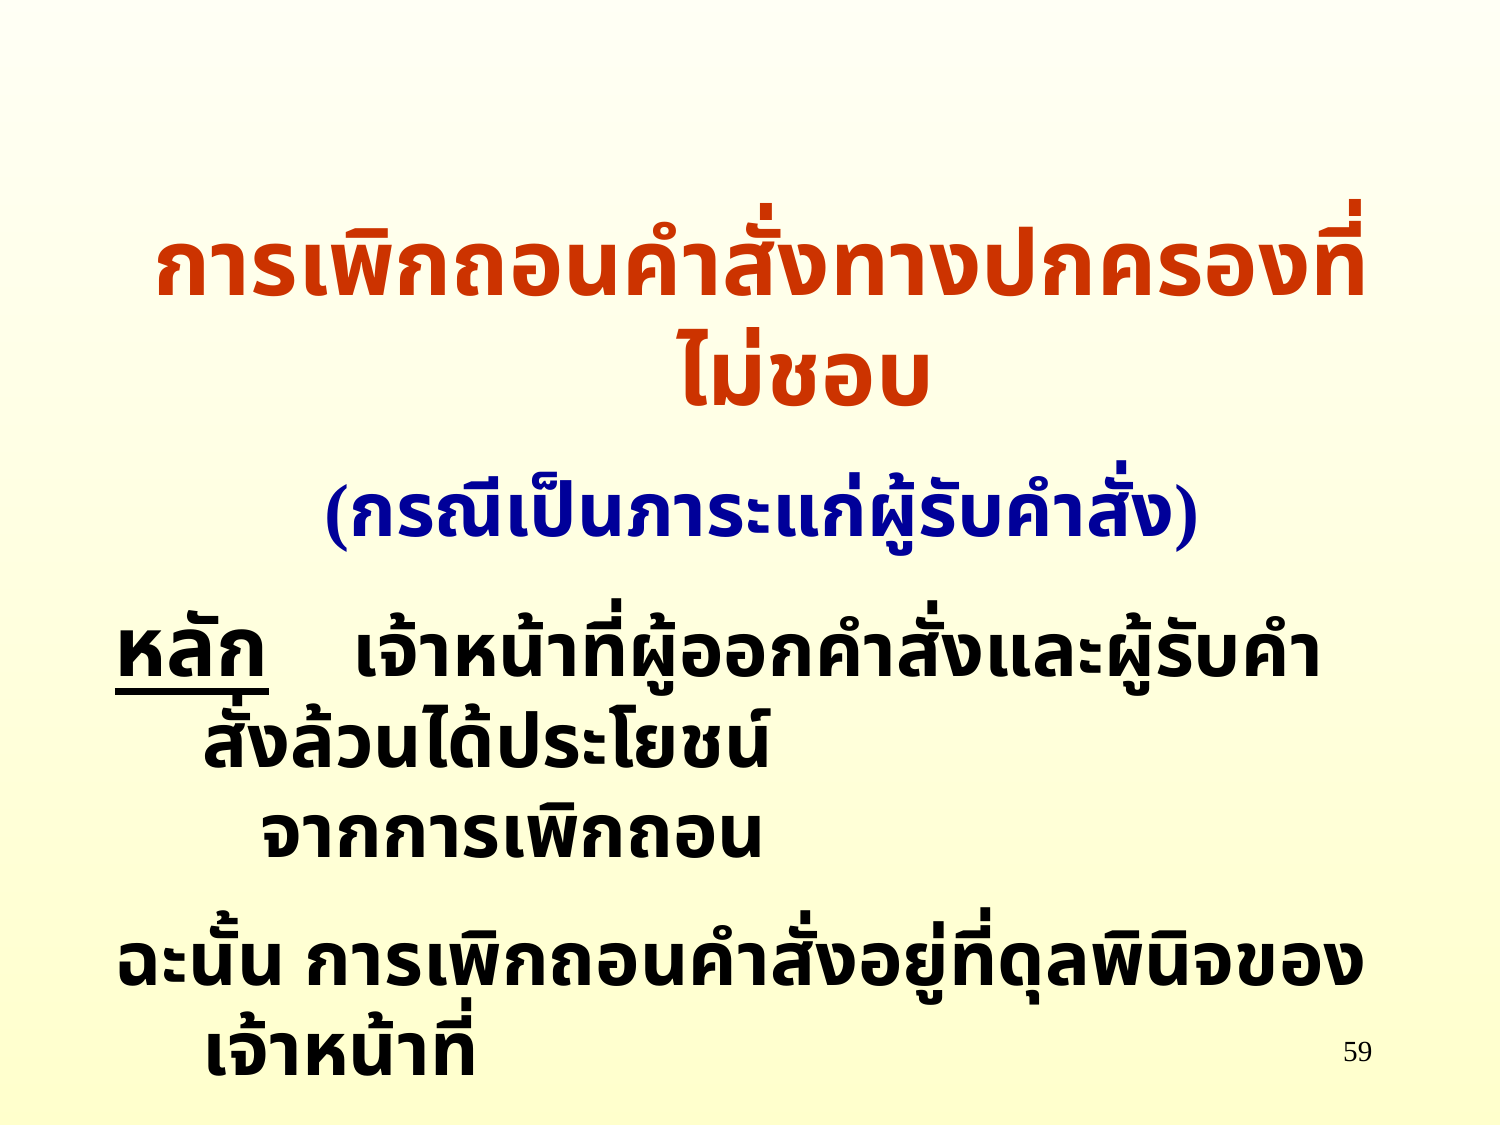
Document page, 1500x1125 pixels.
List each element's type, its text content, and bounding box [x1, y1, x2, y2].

text_box การเพิกถอนคำสั่งทางปกครองที่ไม่ชอบ (กรณีเป็นภาระแก่ผู้รับคำสั่ง) หลัก เจ้าหน้าที่ผู้ออกคำสั่งและผู้รับคำสั่งล้วนได้ประโยชน์ จากการเพิกถอน ฉะนั้น การเพิกถอนคำสั่งอยู่ที่ดุลพินิจของเจ้าหน้าที่ [100, 196, 1424, 1098]
text_box 59 [1074, 1024, 1388, 1100]
